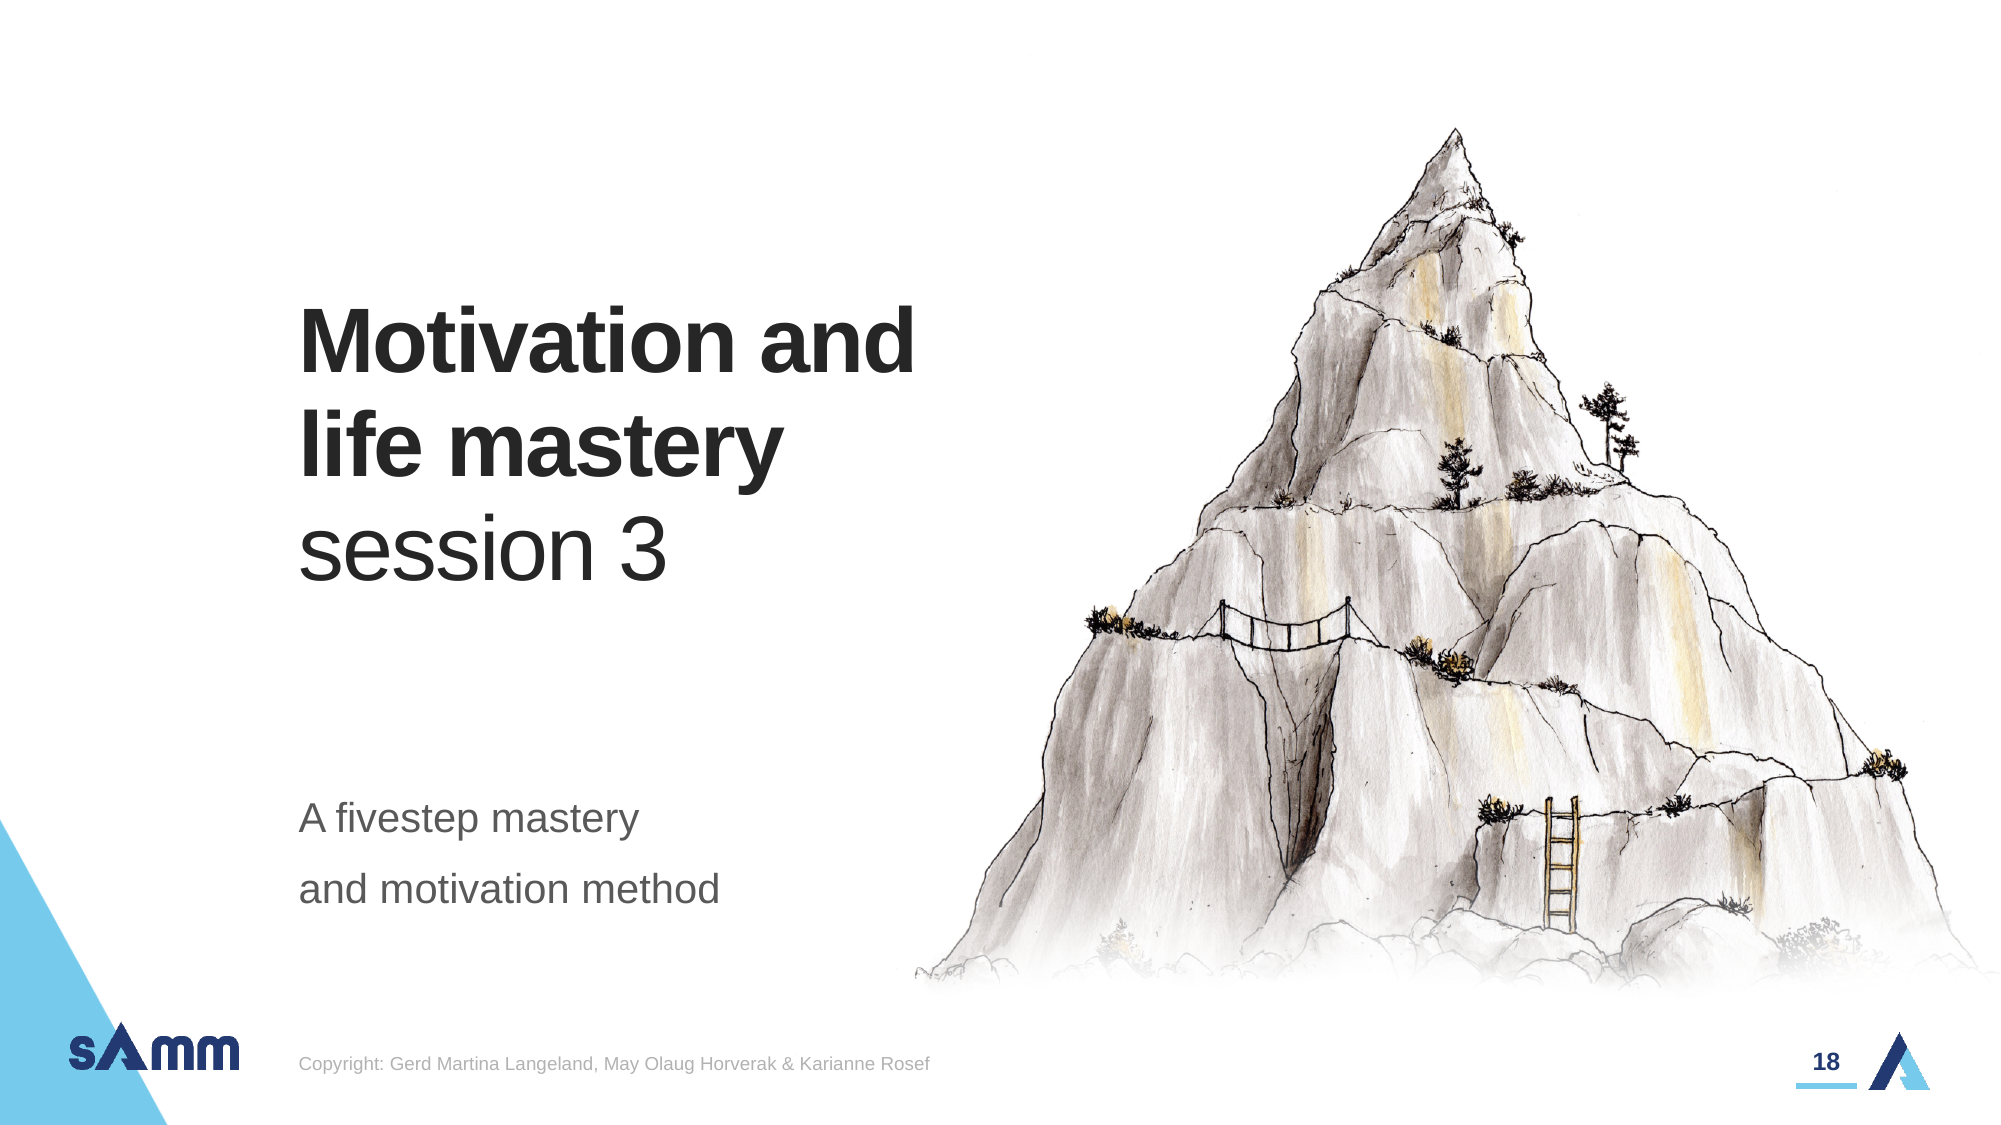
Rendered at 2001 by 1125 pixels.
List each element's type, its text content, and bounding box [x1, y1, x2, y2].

picture [0, 737, 239, 1125]
picture [724, 6, 2000, 1090]
subtitle A fivestep mastery and motivation method [283, 783, 720, 969]
footer Copyright: Gerd Martina Langeland, May Olaug Horverak & Karianne Rosef [283, 1054, 1165, 1071]
slide_number 18 [1795, 1064, 1858, 1088]
title Motivation and life mastery session 3 [283, 235, 720, 607]
